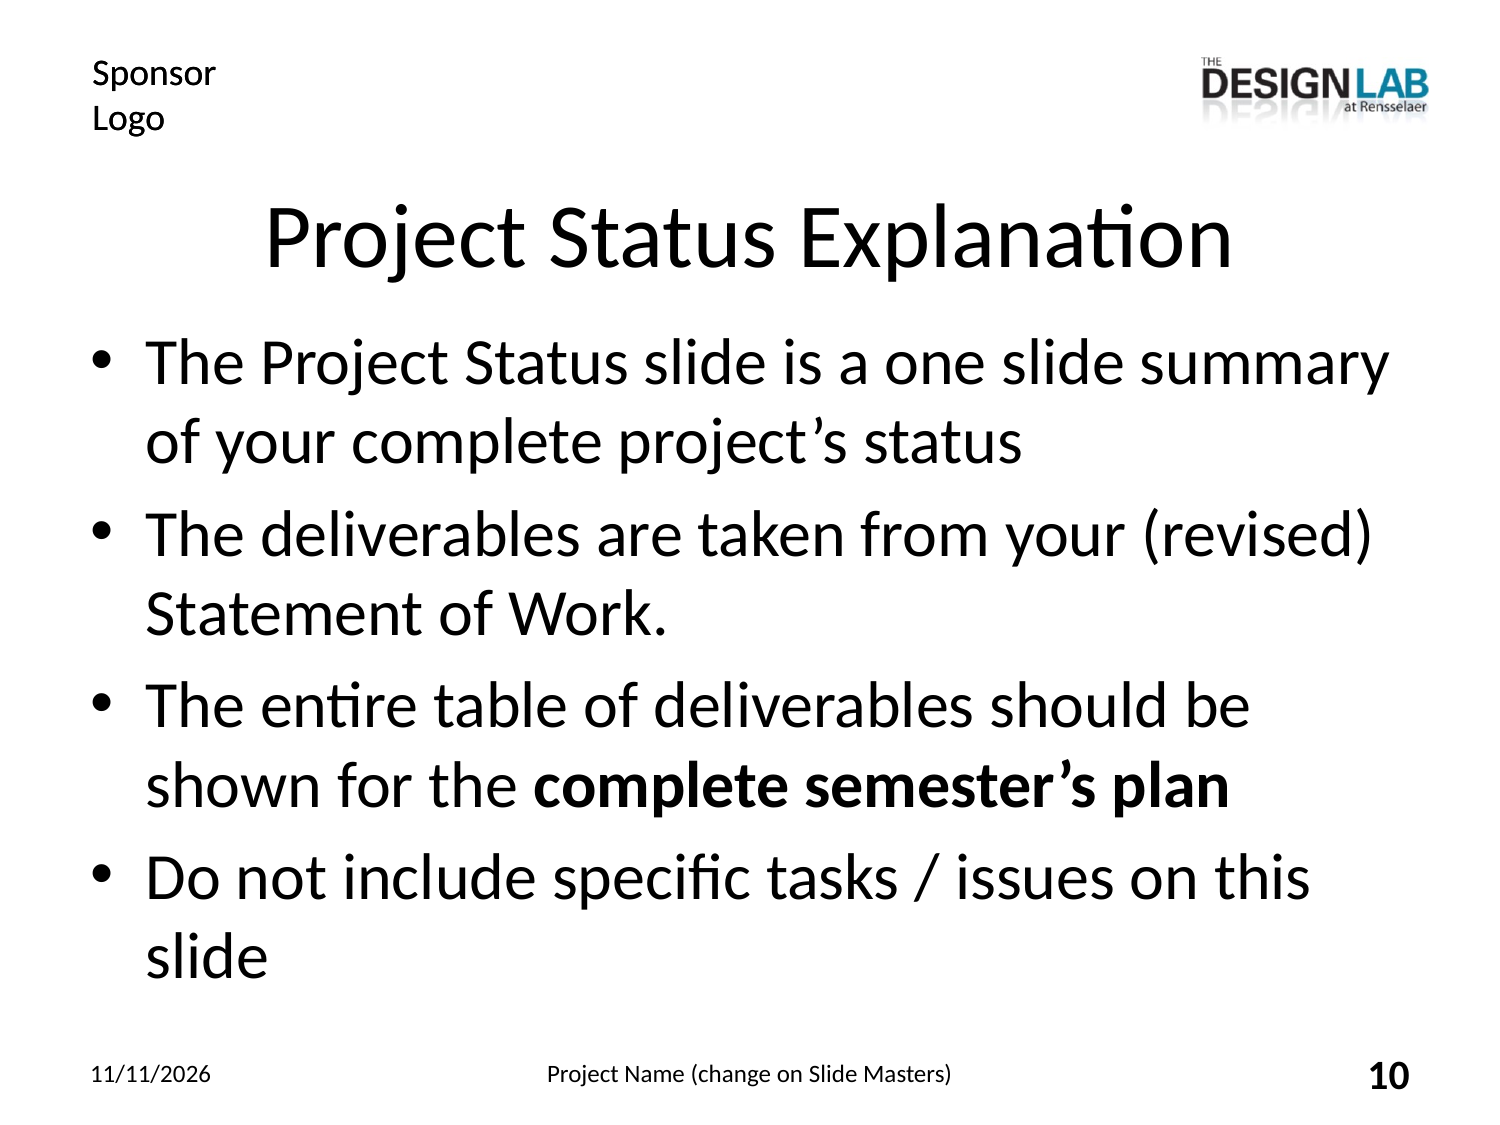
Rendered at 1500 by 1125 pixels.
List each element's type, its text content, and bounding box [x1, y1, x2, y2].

slide_number 10 [1074, 1042, 1425, 1103]
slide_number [75, 1042, 425, 1103]
picture [1201, 57, 1429, 131]
title Project Status Explanation [75, 168, 1425, 292]
footer Project Name (change on Slide Masters) [512, 1042, 988, 1103]
list The Project Status slide is a one slide summary of your complete project’s status The deliverables are taken from your (revised) Statement of Work. The entire table of deliverables should be shown for the complete semester’s plan Do not include specific tasks / issues on this slide [75, 311, 1425, 1005]
